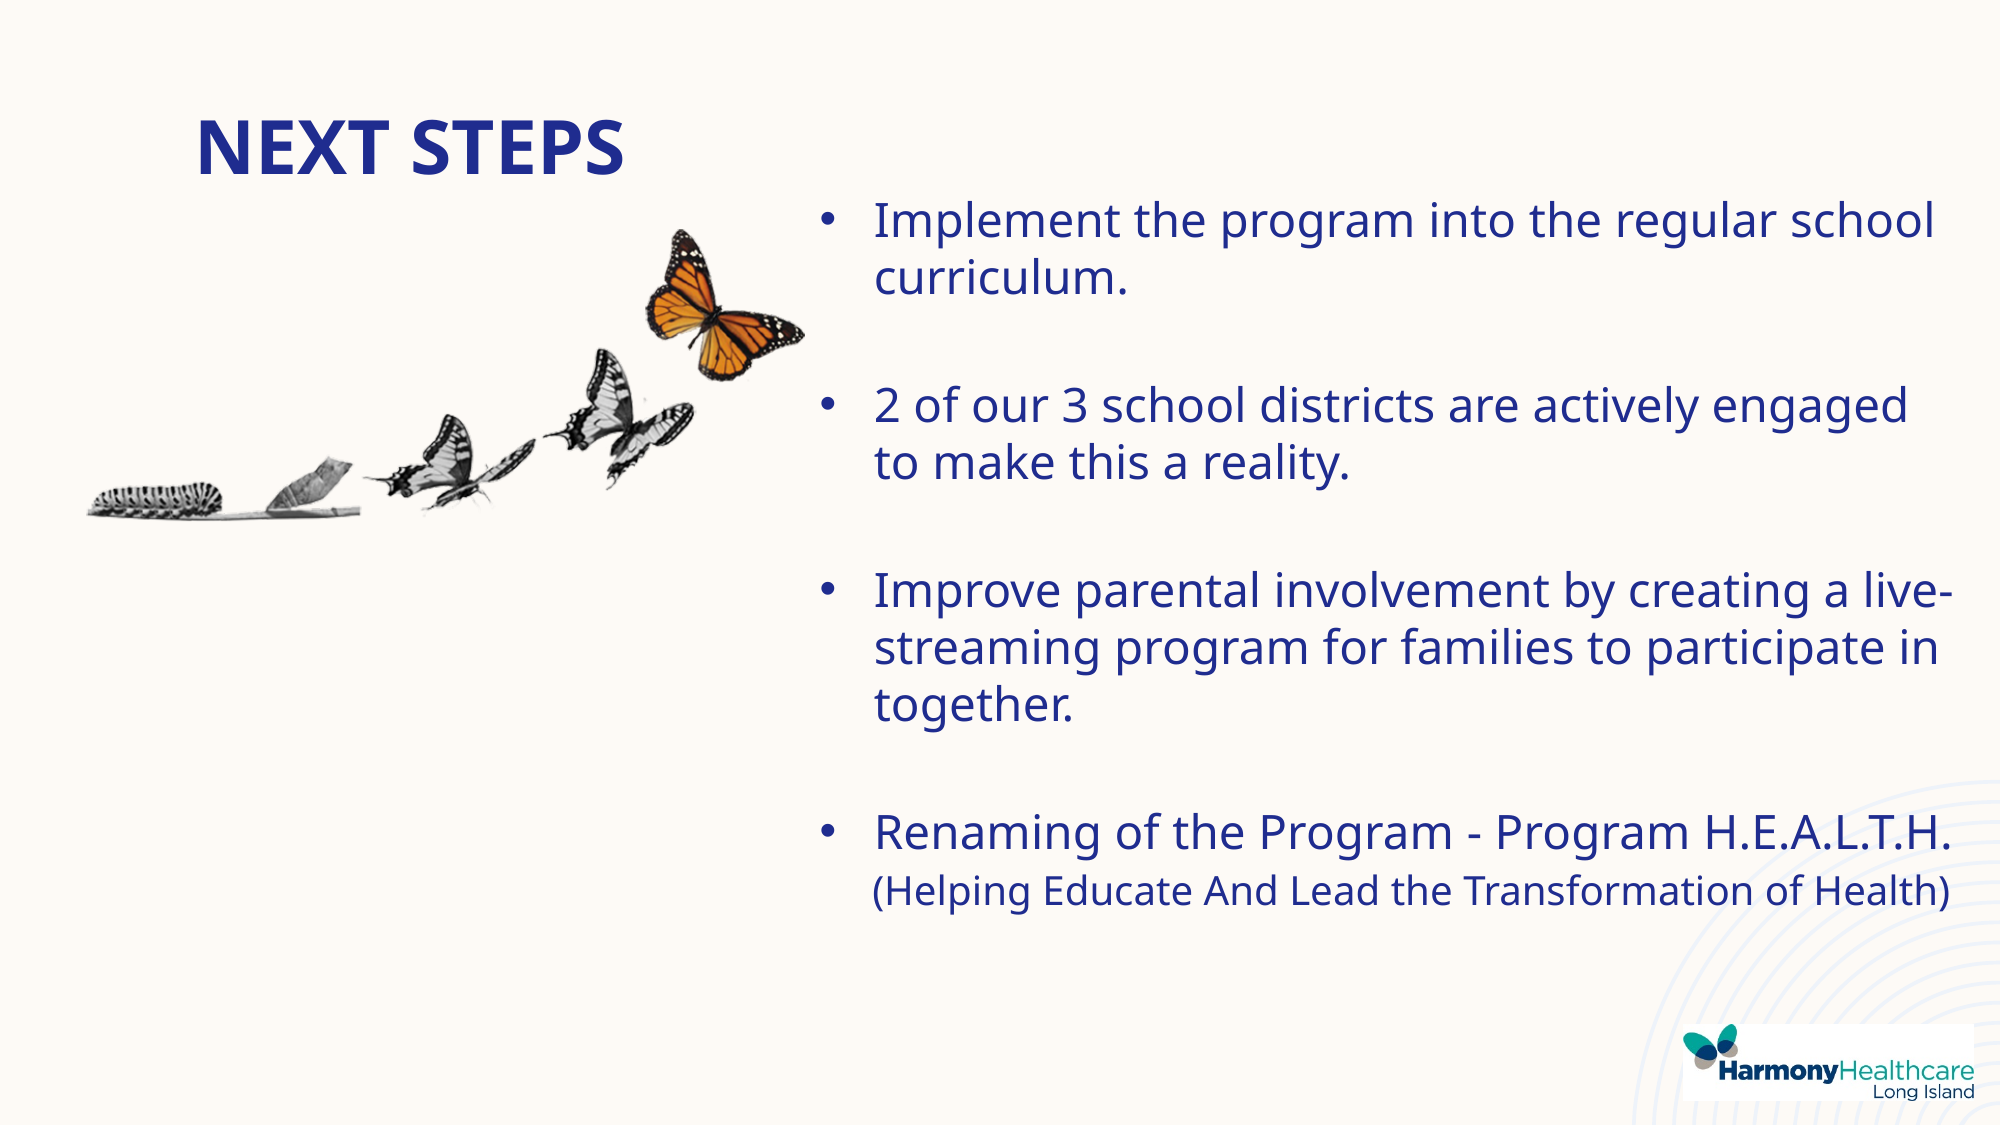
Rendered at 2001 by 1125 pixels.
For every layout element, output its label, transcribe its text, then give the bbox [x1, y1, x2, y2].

list Implement the program into the regular school curriculum. 2 of our 3 school districts are actively engaged to make this a reality. Improve parental involvement by creating a live-streaming program for families to participate in together. Renaming of the Program - Program H.E.A.L.T.H. (Helping Educate And Lead the Transformation of Health) [804, 182, 1974, 1025]
picture [85, 228, 805, 522]
picture [1683, 1024, 1974, 1101]
title Next Steps [87, 42, 733, 198]
